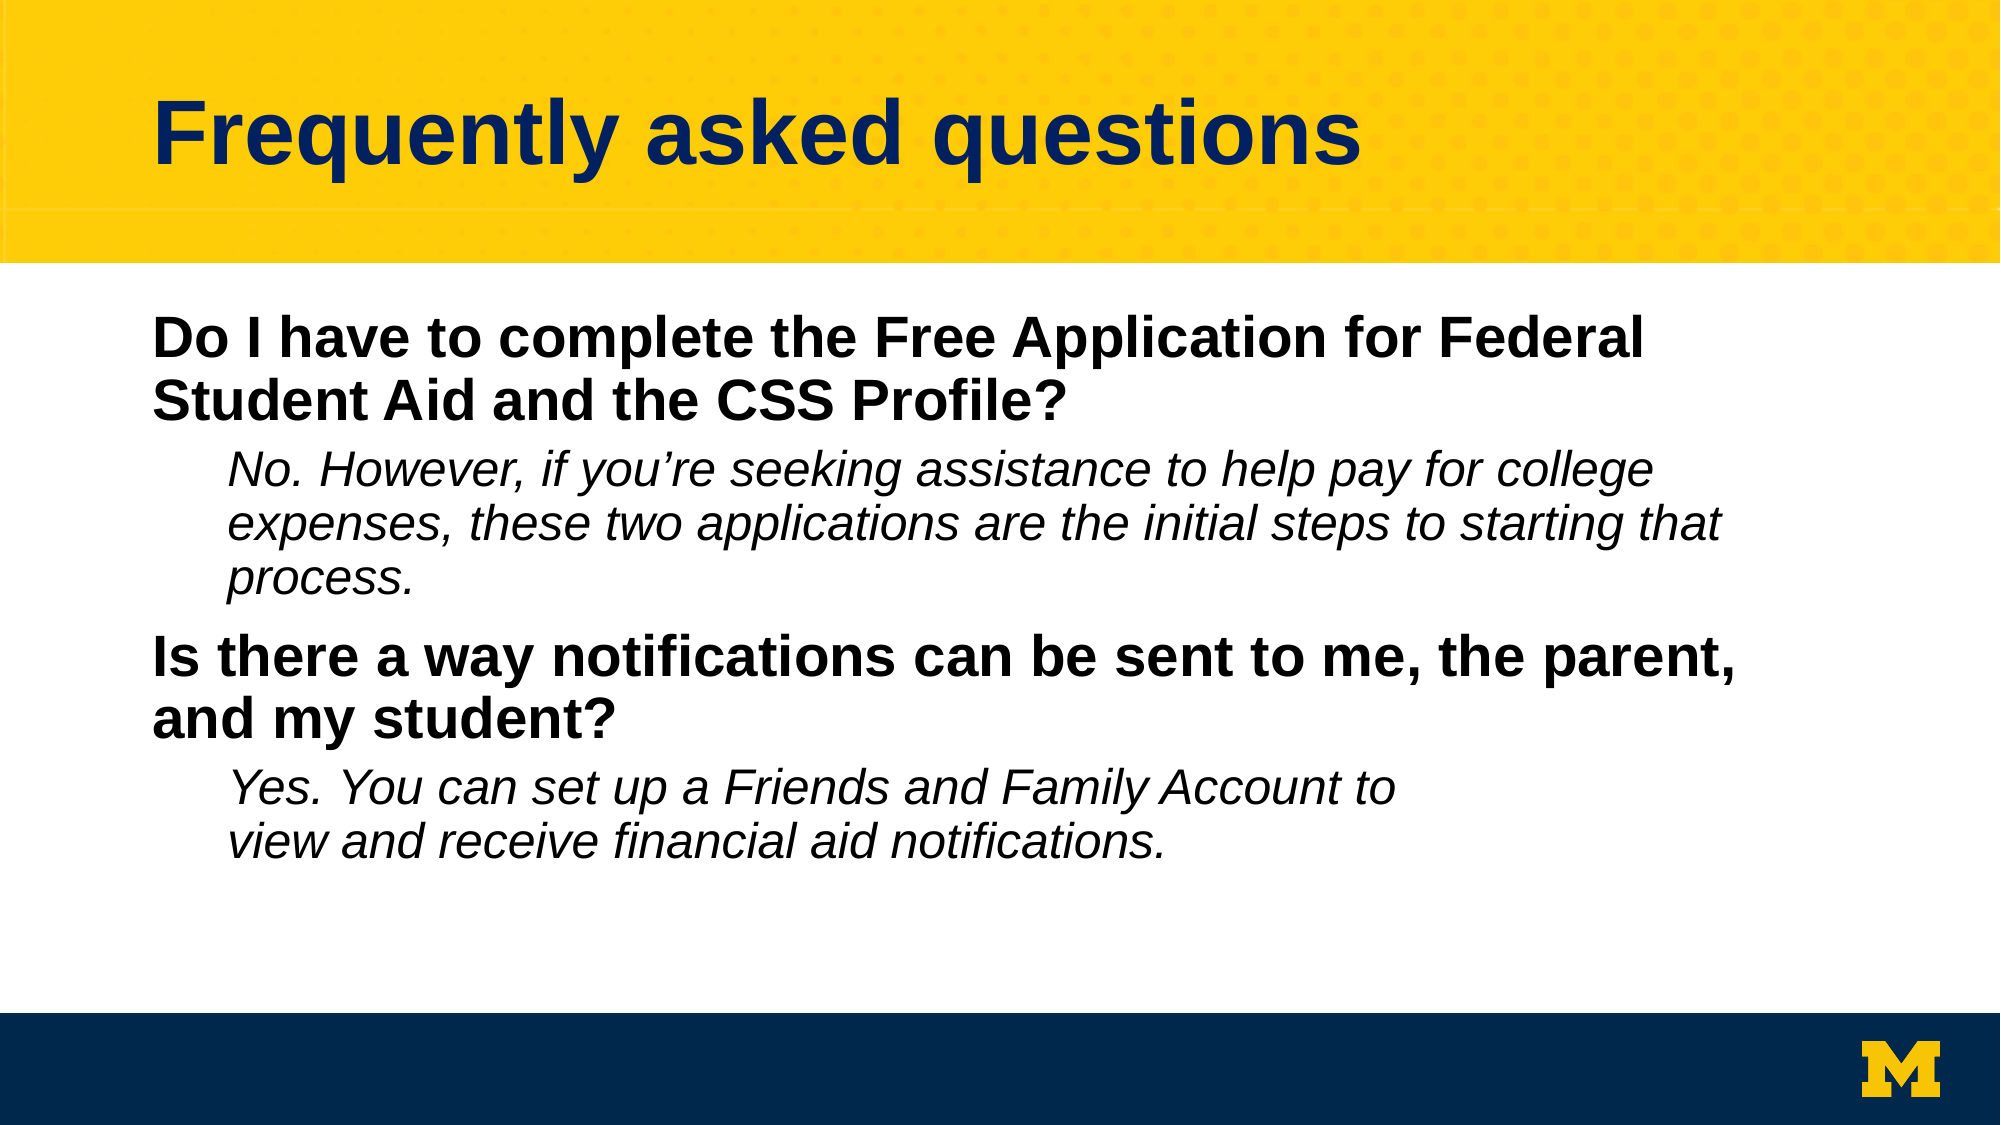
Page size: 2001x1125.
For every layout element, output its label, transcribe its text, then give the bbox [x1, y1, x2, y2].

list Do I have to complete the Free Application for Federal Student Aid and the CSS Profile? No. However, if you’re seeking assistance to help pay for college expenses, these two applications are the initial steps to starting that process. Is there a way notifications can be sent to me, the parent, and my student? Yes. You can set up a Friends and Family Account to view and receive financial aid notifications. [137, 299, 1863, 1014]
picture [0, 0, 2000, 263]
title Frequently asked questions [137, 47, 1863, 224]
picture [1862, 1041, 1940, 1097]
